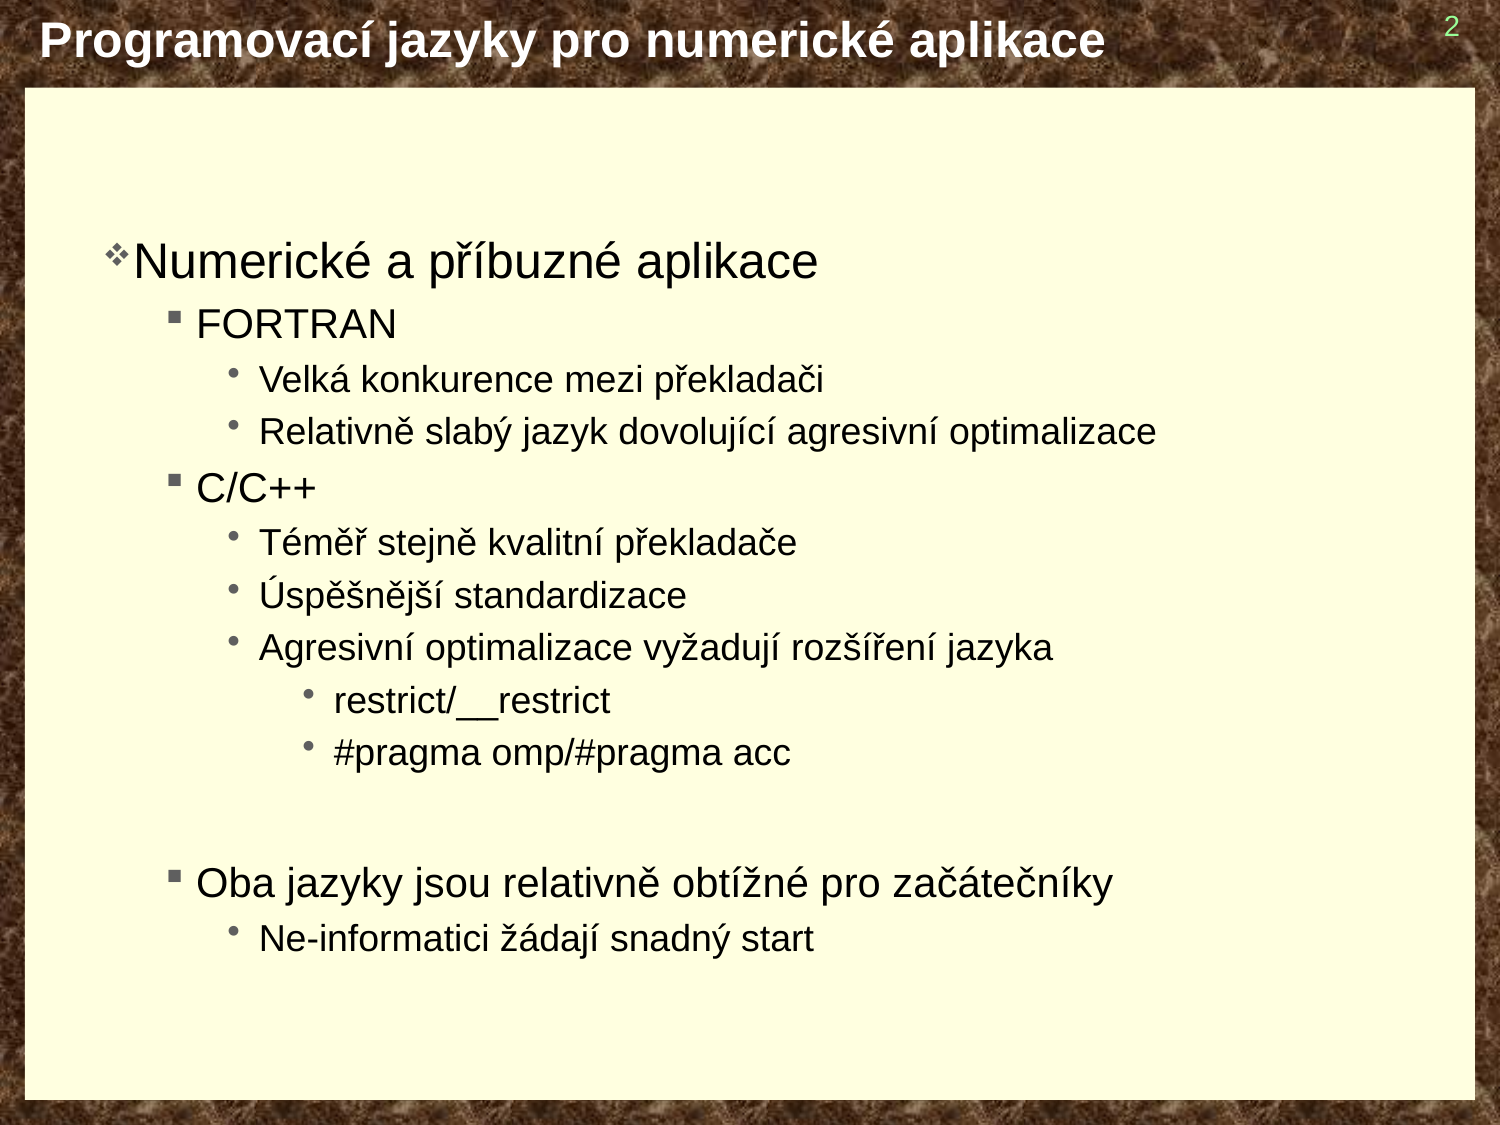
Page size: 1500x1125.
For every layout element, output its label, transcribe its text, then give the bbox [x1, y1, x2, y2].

list Numerické a příbuzné aplikace FORTRAN Velká konkurence mezi překladači Relativně slabý jazyk dovolující agresivní optimalizace C/C++ Téměř stejně kvalitní překladače Úspěšnější standardizace Agresivní optimalizace vyžadují rozšíření jazyka restrict/__restrict #pragma omp/#pragma acc Oba jazyky jsou relativně obtížné pro začátečníky Ne-informatici žádají snadný start [24, 87, 1475, 1100]
slide_number 2 [1262, 0, 1476, 63]
picture [0, 0, 1500, 1125]
title Programovací jazyky pro numerické aplikace [24, 0, 1225, 75]
